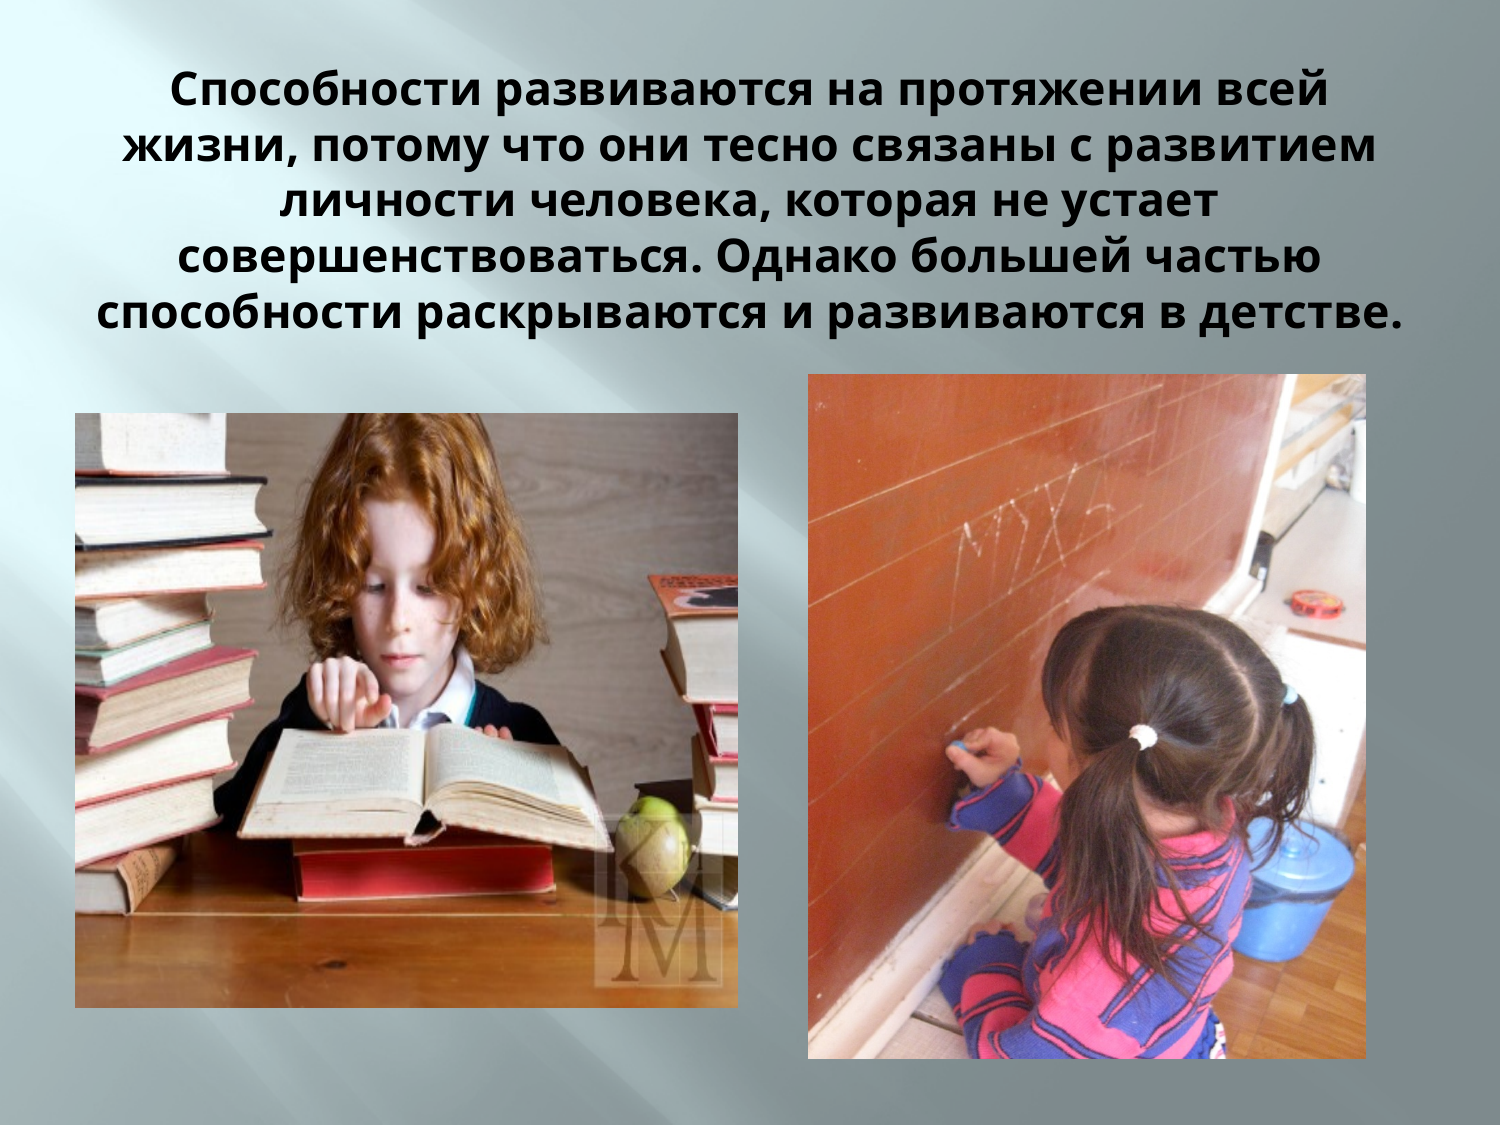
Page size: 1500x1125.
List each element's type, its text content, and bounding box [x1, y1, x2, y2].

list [74, 413, 738, 1009]
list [808, 374, 1366, 1060]
title Способности развиваются на протяжении всей жизни, потому что они тесно связаны с развитием личности человека, которая не устает совершенствоваться. Однако большей частью способности раскрываются и развиваются в детстве. [75, 23, 1425, 399]
